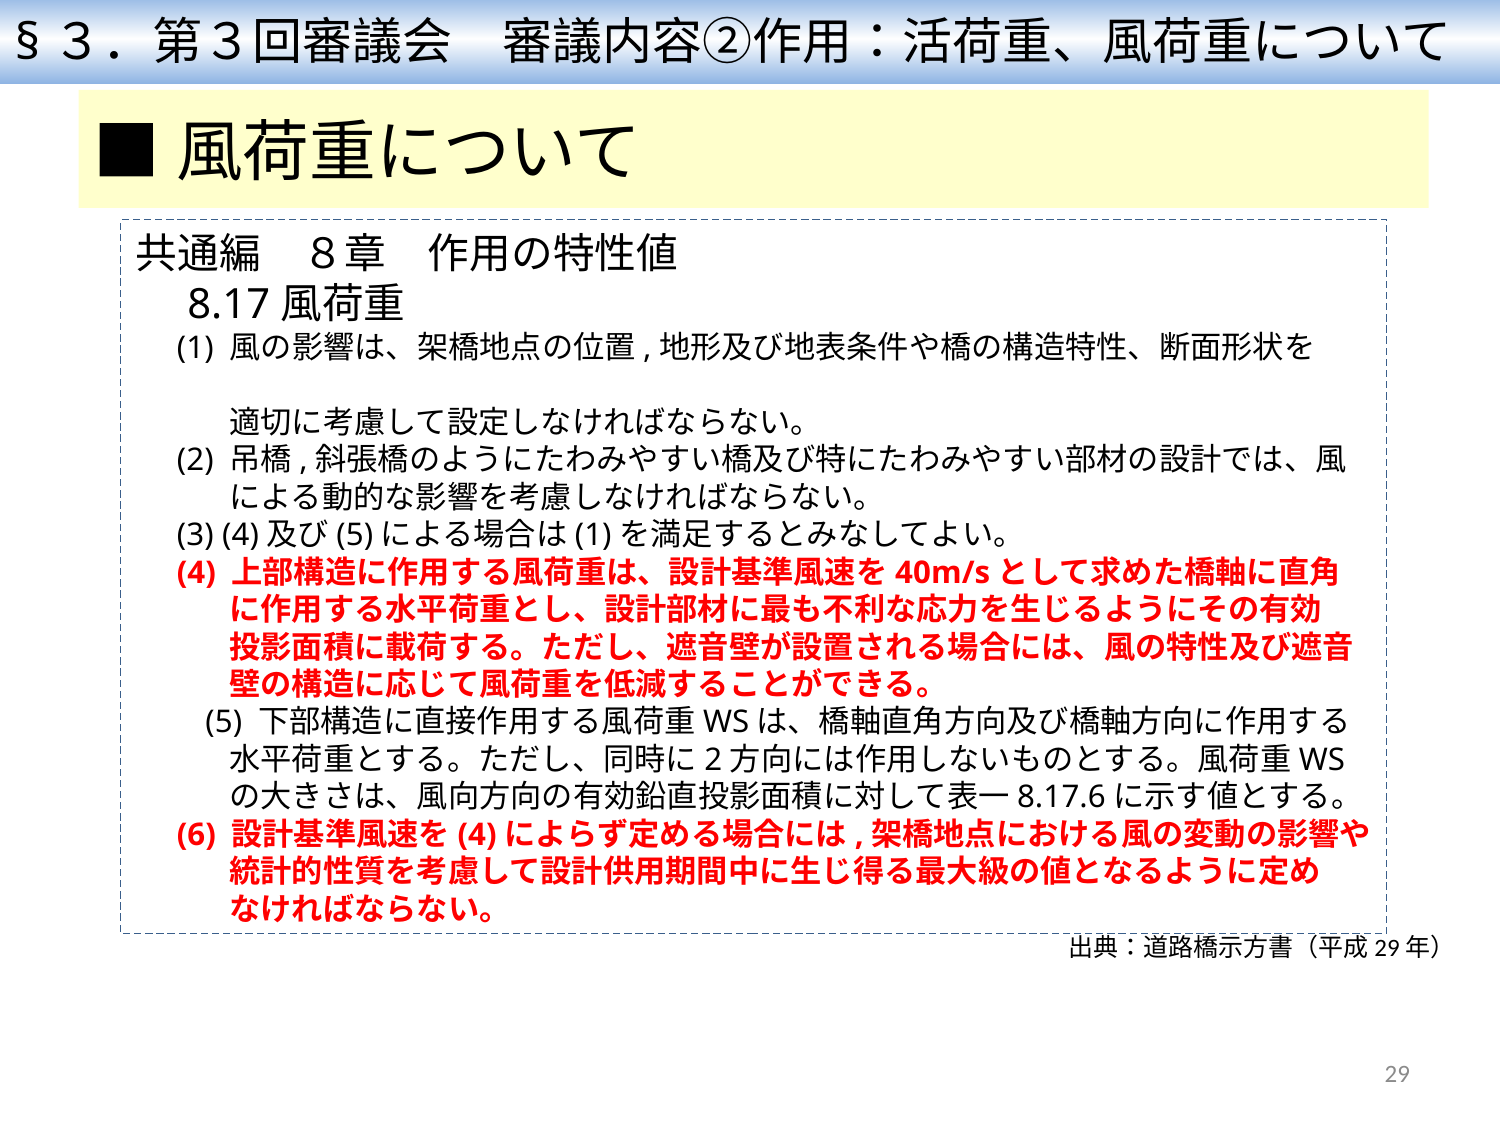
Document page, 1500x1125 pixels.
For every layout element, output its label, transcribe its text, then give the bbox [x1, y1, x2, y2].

text_box 共通編 ８章 作用の特性値 8.17風荷重 (1) 風の影響は、架橋地点の位置,地形及び地表条件や橋の構造特性、断面形状を 適切に考慮して設定しなければならない。 (2) 吊橋,斜張橋のようにたわみやすい橋及び特にたわみやすい部材の設計では、風 による動的な影響を考慮しなければならない。 (3) (4)及び(5)による場合は(1)を満足するとみなしてよい。 (4) 上部構造に作用する風荷重は、設計基準風速を40m/sとして求めた橋軸に直角 に作用する水平荷重とし、設計部材に最も不利な応力を生じるようにその有効 投影面積に載荷する。ただし、遮音壁が設置される場合には、風の特性及び遮音 壁の構造に応じて風荷重を低減することができる。 (5) 下部構造に直接作用する風荷重WSは、橋軸直角方向及び橋軸方向に作用する 水平荷重とする。ただし、同時に2方向には作用しないものとする。風荷重WS の大きさは、風向方向の有効鉛直投影面積に対して表一8.17.6に示す値とする。 (6) 設計基準風速を(4)によらず定める場合には,架橋地点における風の変動の影響や 統計的性質を考慮して設計供用期間中に生じ得る最大級の値となるように定め なければならない。 [120, 219, 1387, 934]
text_box ■風荷重について [78, 89, 1429, 208]
text_box §３．第３回審議会 審議内容②作用：活荷重、風荷重について [0, 0, 1500, 84]
text_box 出典：道路橋示方書（平成29年） [913, 927, 1473, 966]
slide_number 29 [1074, 1042, 1425, 1103]
